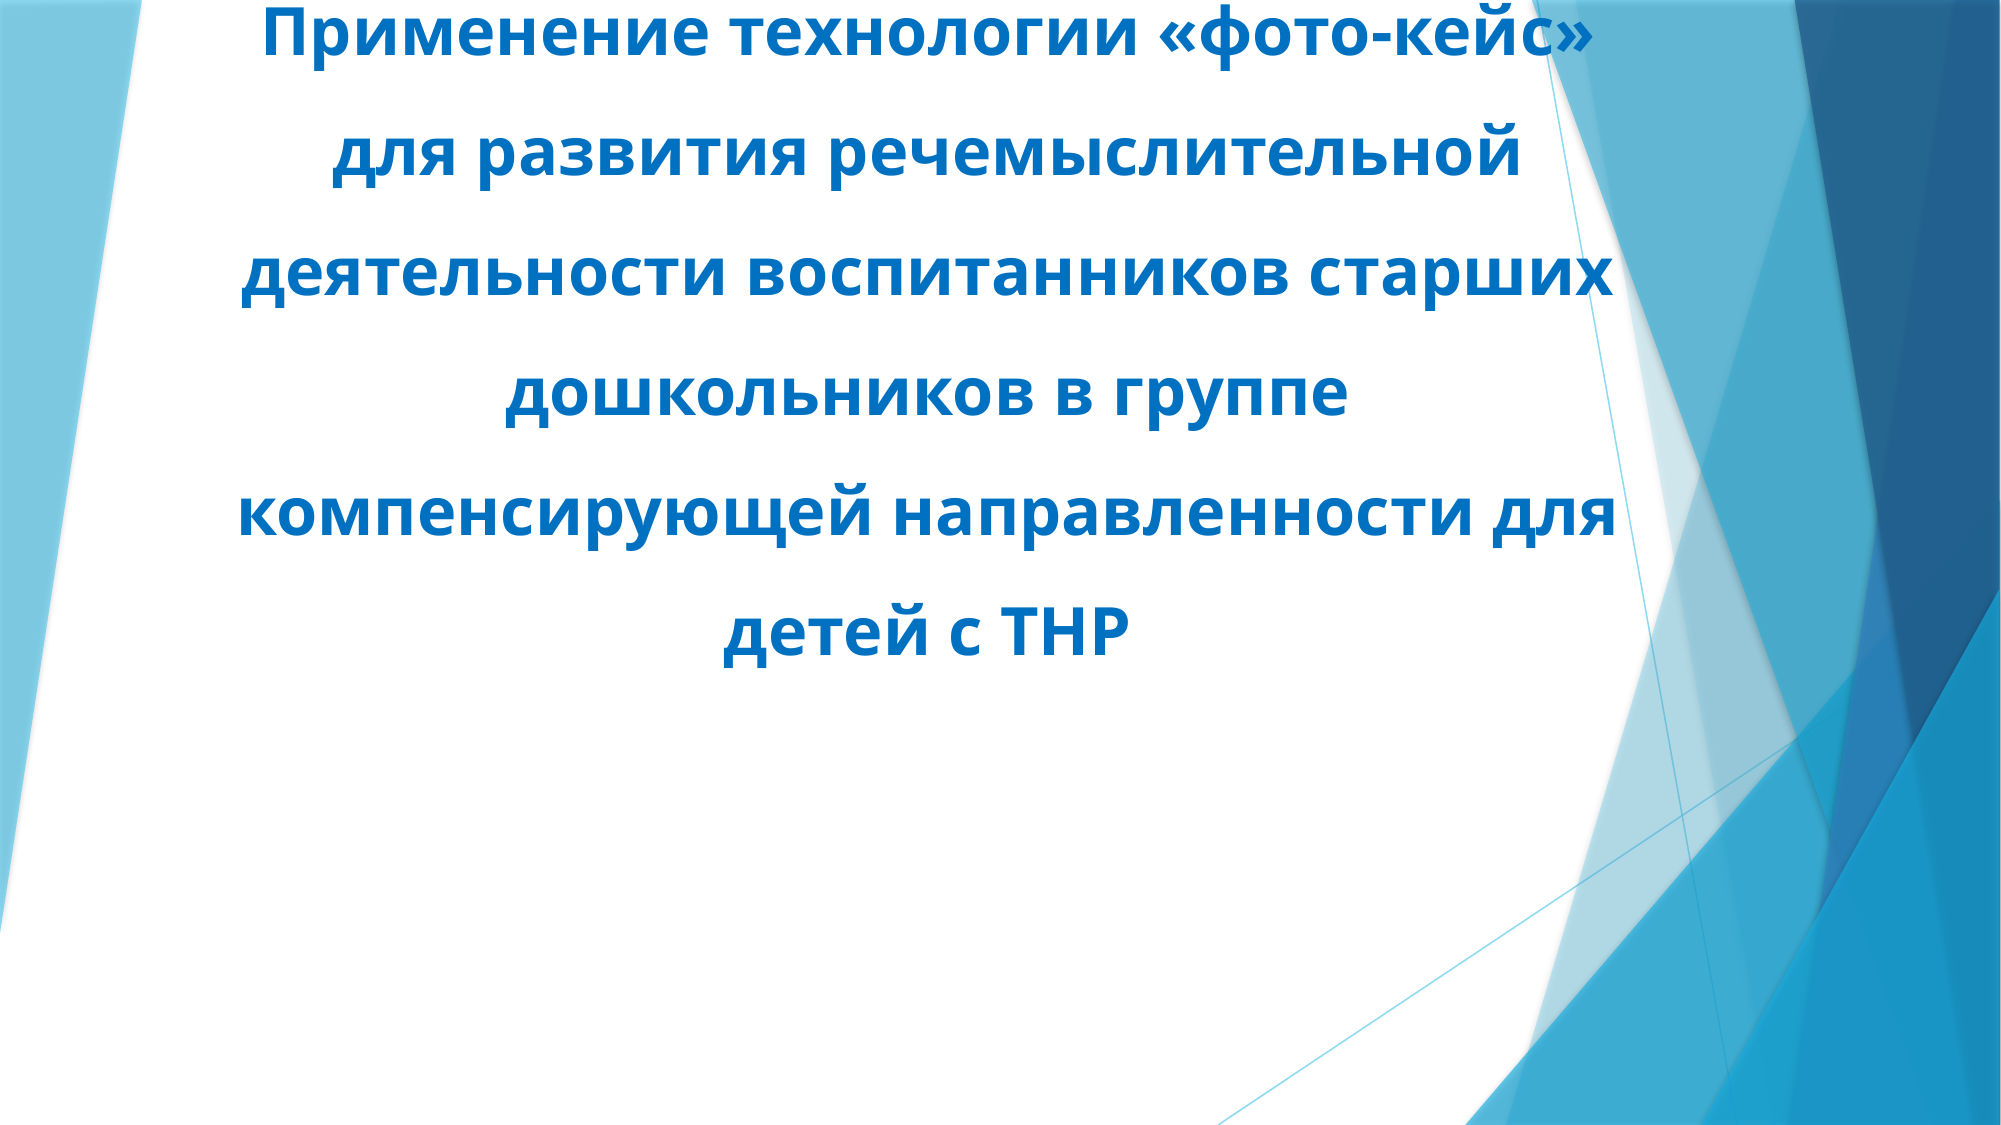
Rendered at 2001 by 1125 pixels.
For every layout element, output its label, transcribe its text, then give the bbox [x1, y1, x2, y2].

title Применение технологии «фото-кейс» для развития речемыслительной деятельности воспитанников старших дошкольников в группе компенсирующей направленности для детей с ТНР [205, 140, 1650, 677]
